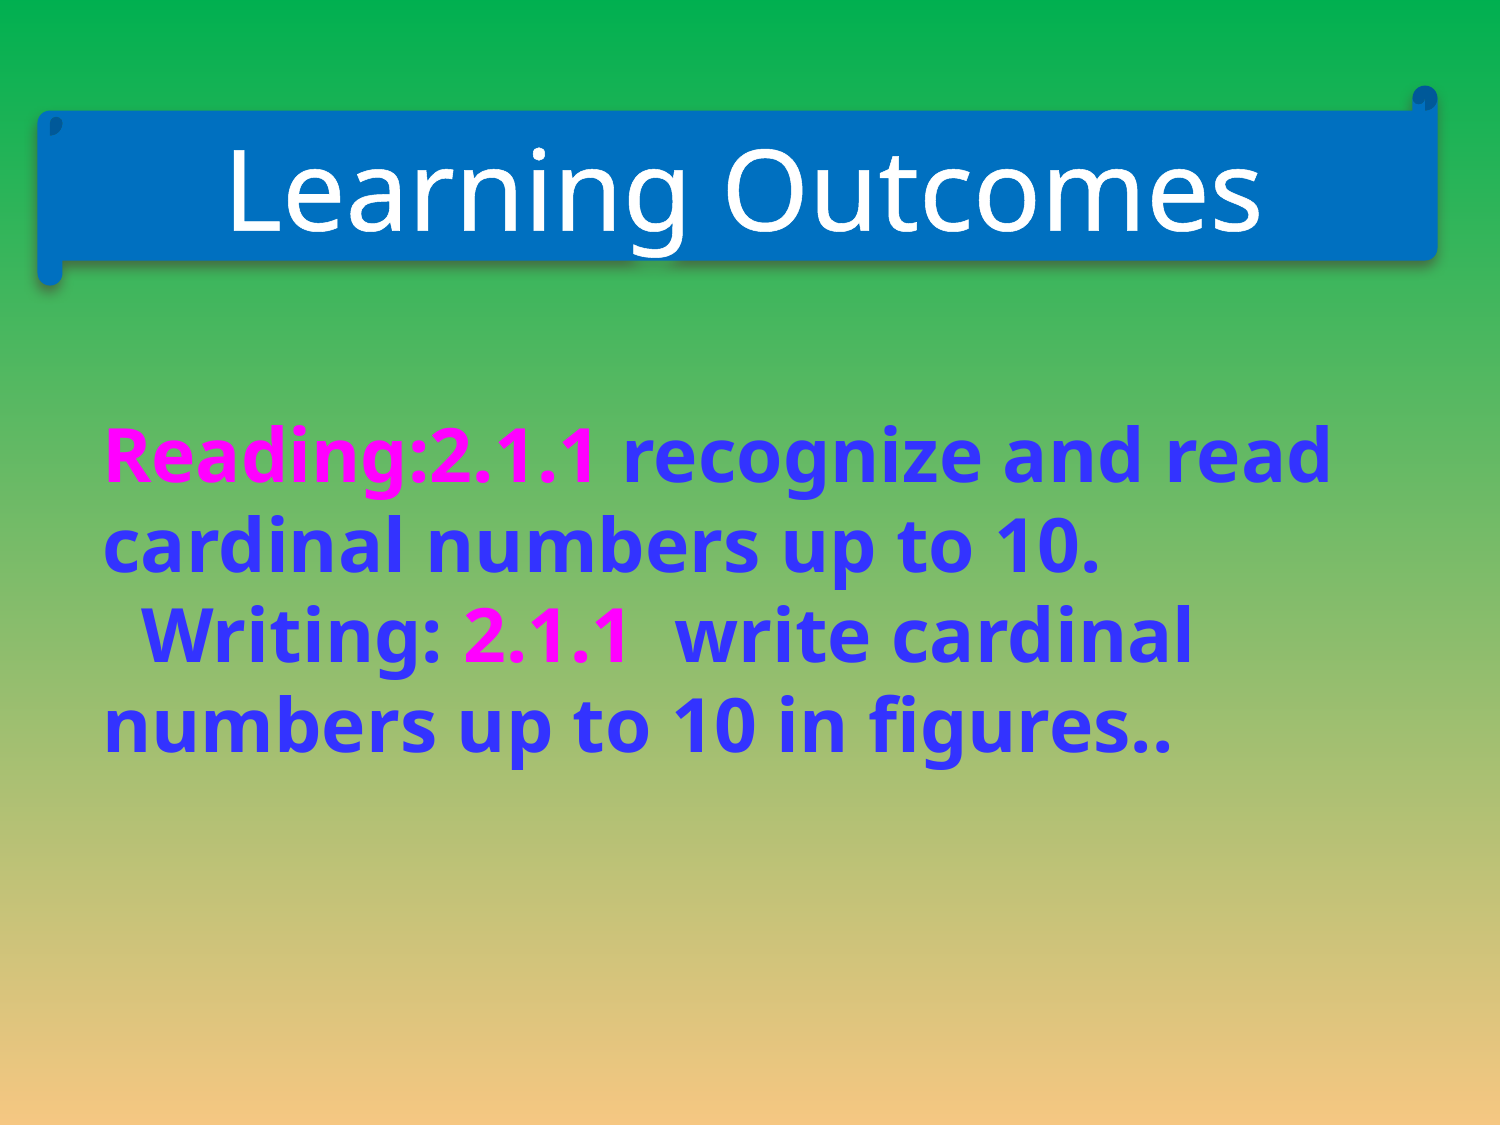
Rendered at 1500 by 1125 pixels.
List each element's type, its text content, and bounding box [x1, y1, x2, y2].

text_box Learning Outcomes [37, 85, 1438, 286]
text_box Reading:2.1.1 recognize and read cardinal numbers up to 10. Writing: 2.1.1 write cardinal numbers up to 10 in figures.. [87, 399, 1438, 775]
